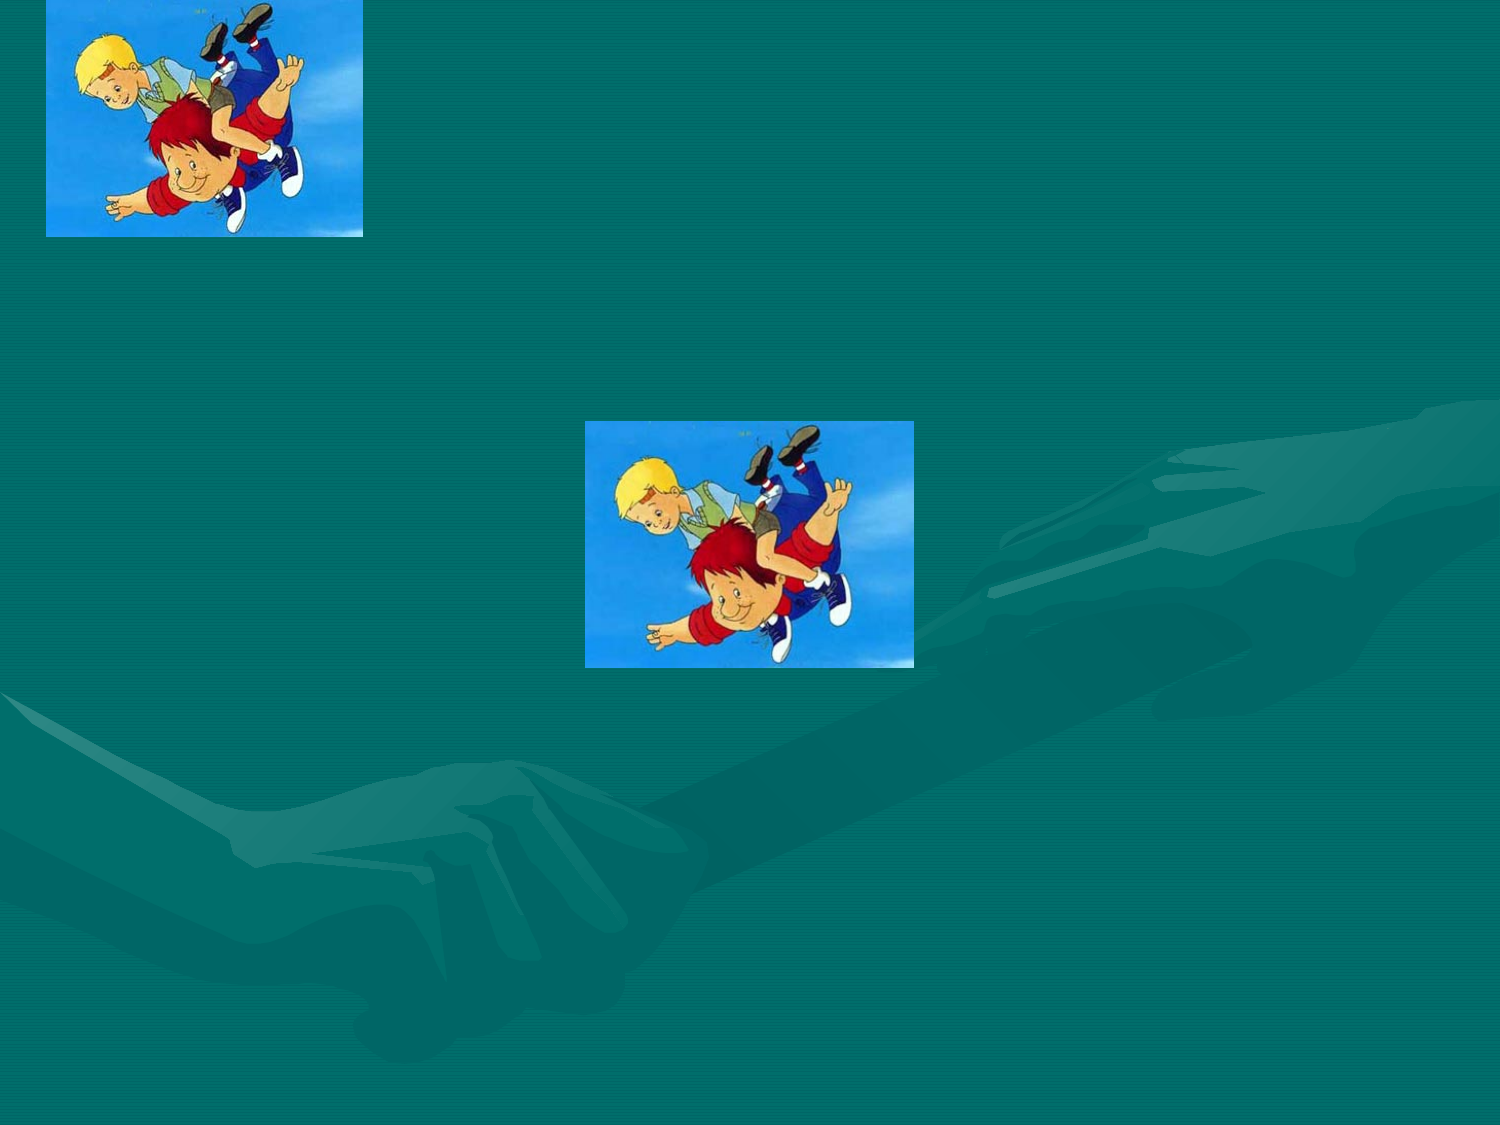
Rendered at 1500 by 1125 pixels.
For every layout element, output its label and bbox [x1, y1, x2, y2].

picture [46, 0, 363, 238]
picture [585, 421, 915, 669]
